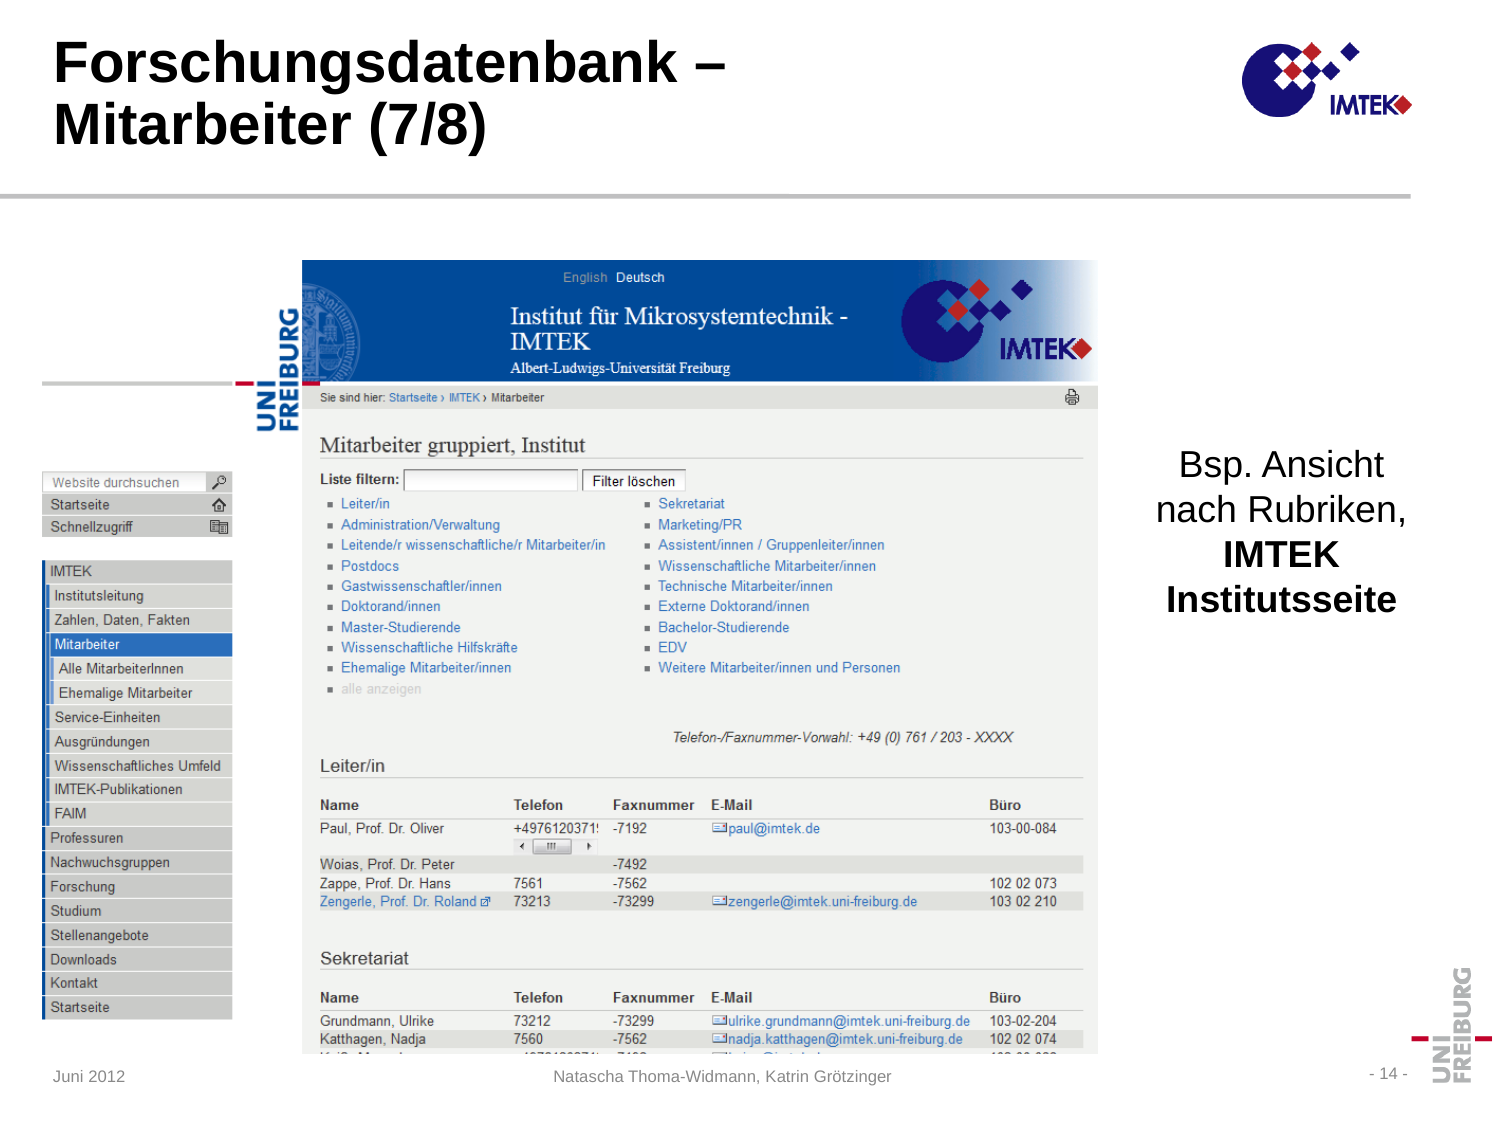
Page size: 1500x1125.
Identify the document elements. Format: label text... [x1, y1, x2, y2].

picture [1242, 42, 1412, 117]
picture [1410, 968, 1493, 1083]
slide_number Juni 2012 [52, 1062, 195, 1111]
text_box Bsp. Ansicht nach Rubriken, IMTEK Institutsseite [1139, 432, 1424, 628]
slide_number - 14 - [1222, 1055, 1424, 1092]
picture [40, 260, 1099, 1054]
title Forschungsdatenbank – Mitarbeiter (7/8) [38, 9, 1226, 181]
footer Natascha Thoma-Widmann, Katrin Grötzinger [246, 1057, 1199, 1096]
